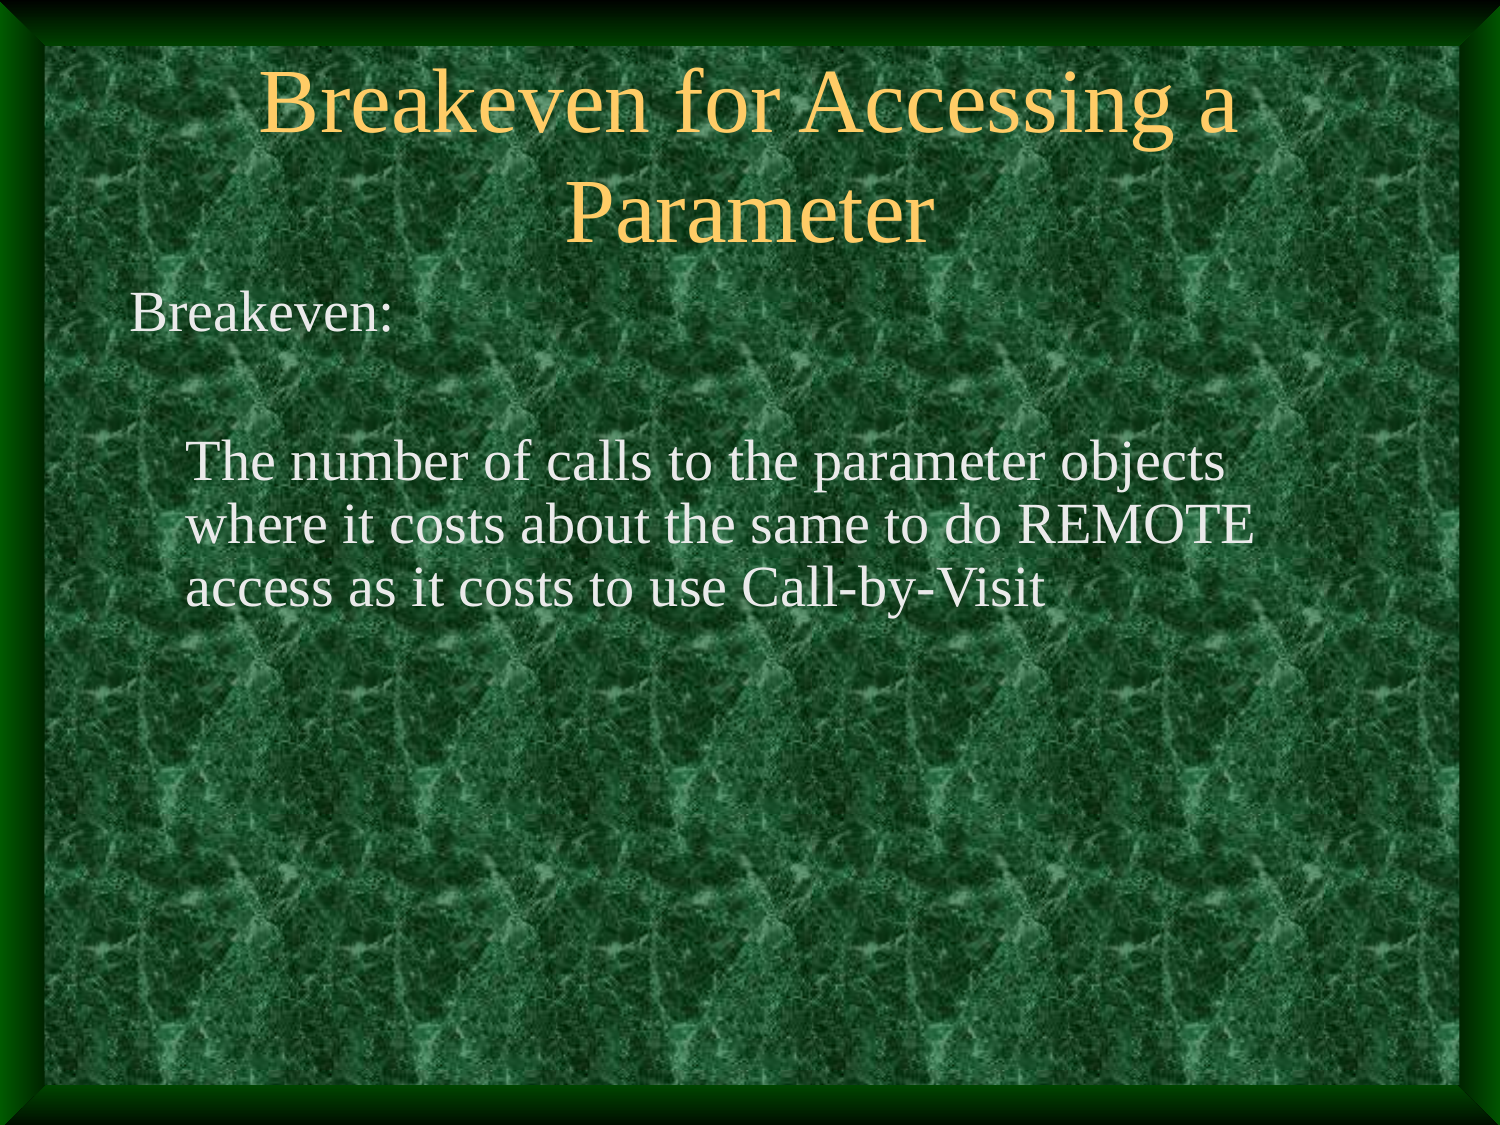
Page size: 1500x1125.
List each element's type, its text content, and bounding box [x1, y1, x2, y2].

list Breakeven: The number of calls to the parameter objects where it costs about the same to do REMOTE access as it costs to use Call-by-Visit [114, 272, 1390, 949]
picture [44, 46, 1460, 1085]
title Breakeven for Accessing a Parameter [112, 57, 1388, 246]
